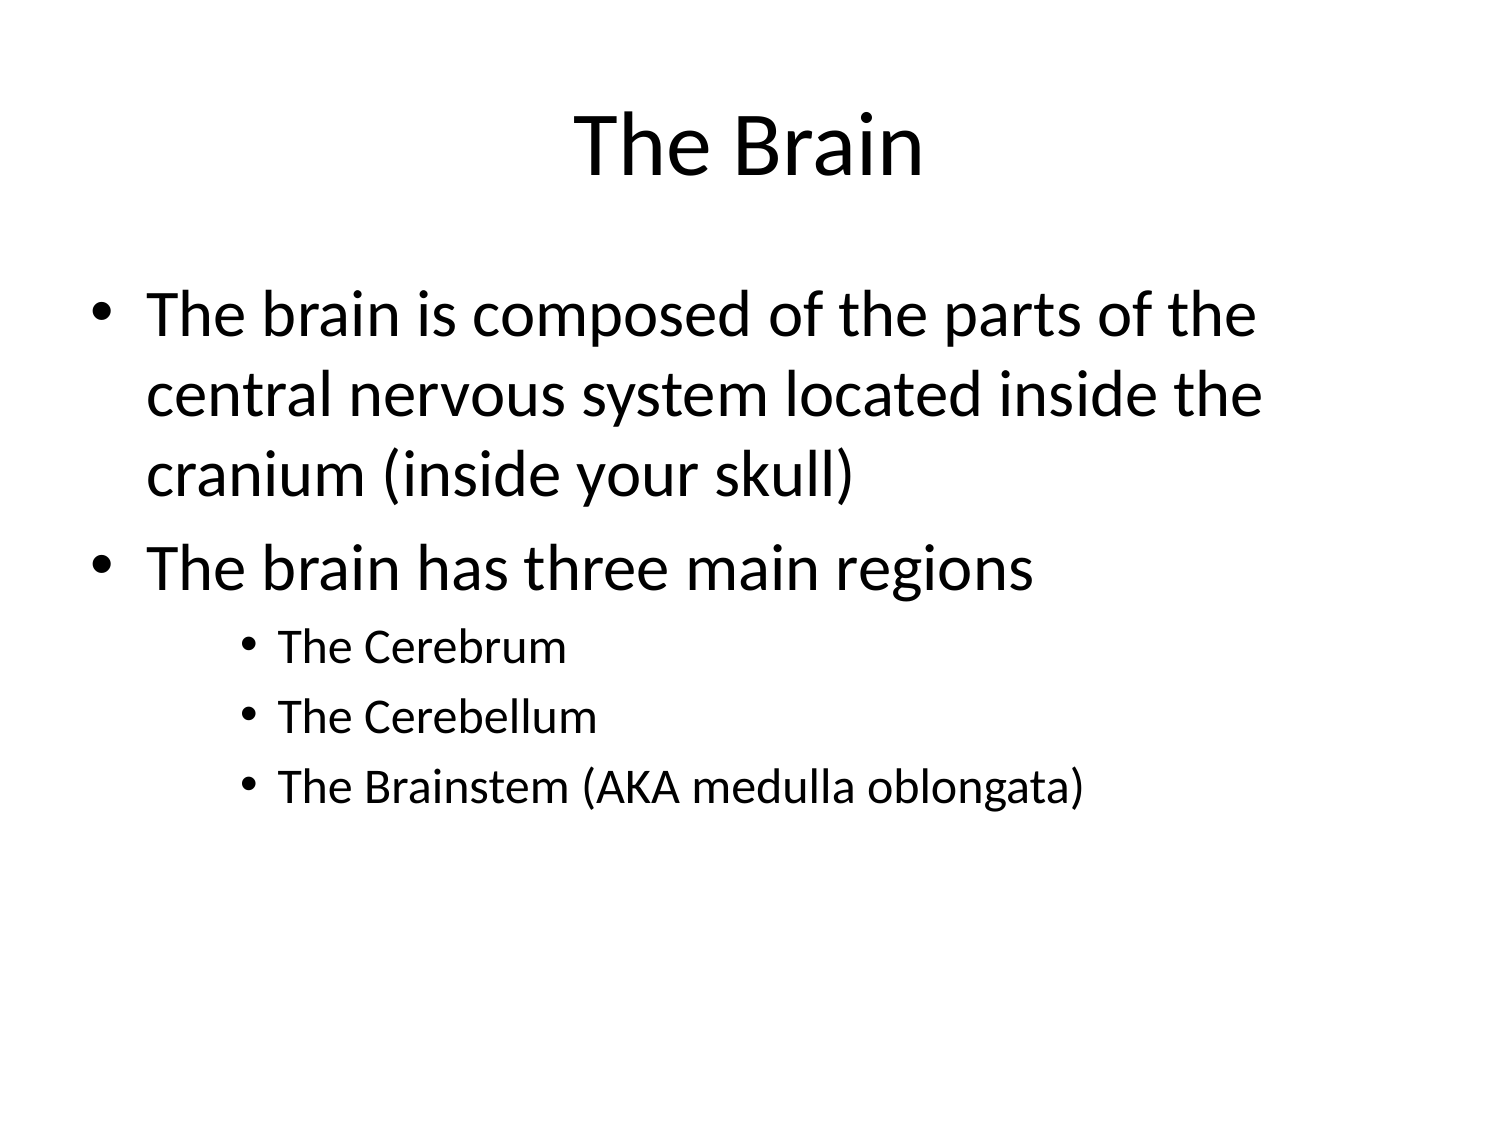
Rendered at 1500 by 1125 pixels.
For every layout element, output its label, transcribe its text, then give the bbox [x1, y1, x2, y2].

list The brain is composed of the parts of the central nervous system located inside the cranium (inside your skull) The brain has three main regions The Cerebrum The Cerebellum The Brainstem (AKA medulla oblongata) [75, 262, 1425, 1005]
title The Brain [75, 45, 1425, 233]
